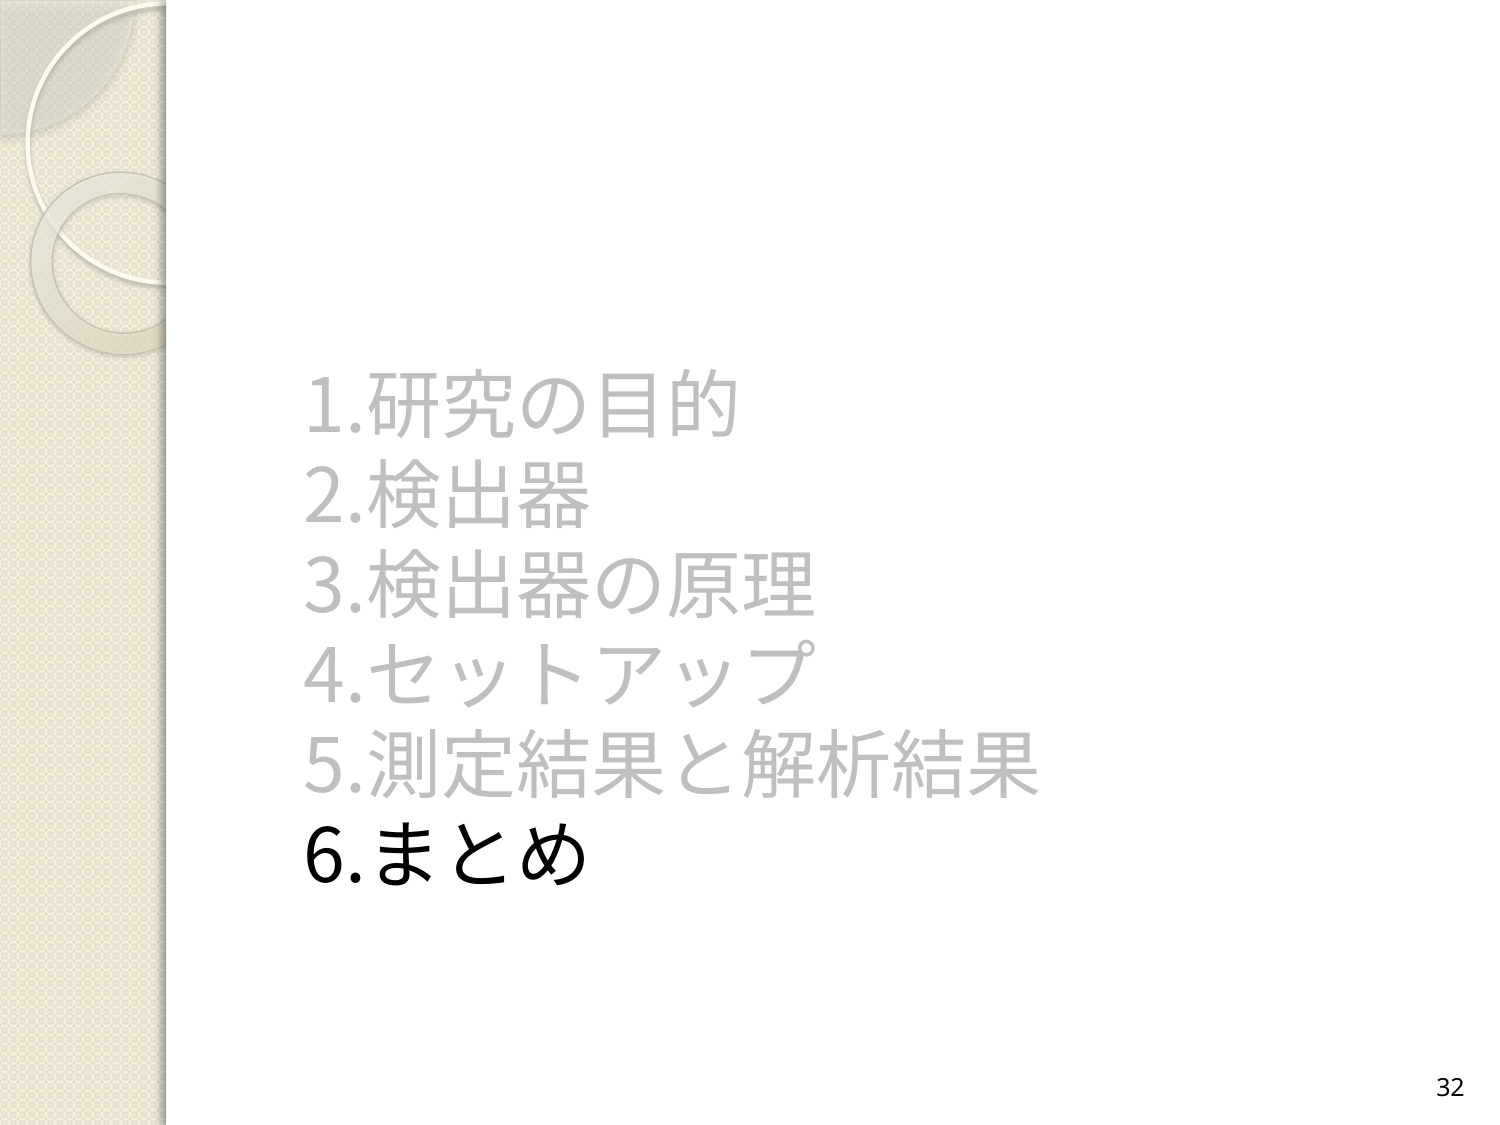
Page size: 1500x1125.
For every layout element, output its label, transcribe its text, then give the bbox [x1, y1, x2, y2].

text_box 研究の目的 検出器 検出器の原理 セットアップ 測定結果と解析結果 まとめ [289, 349, 1341, 905]
slide_number 32 [1413, 1034, 1488, 1113]
